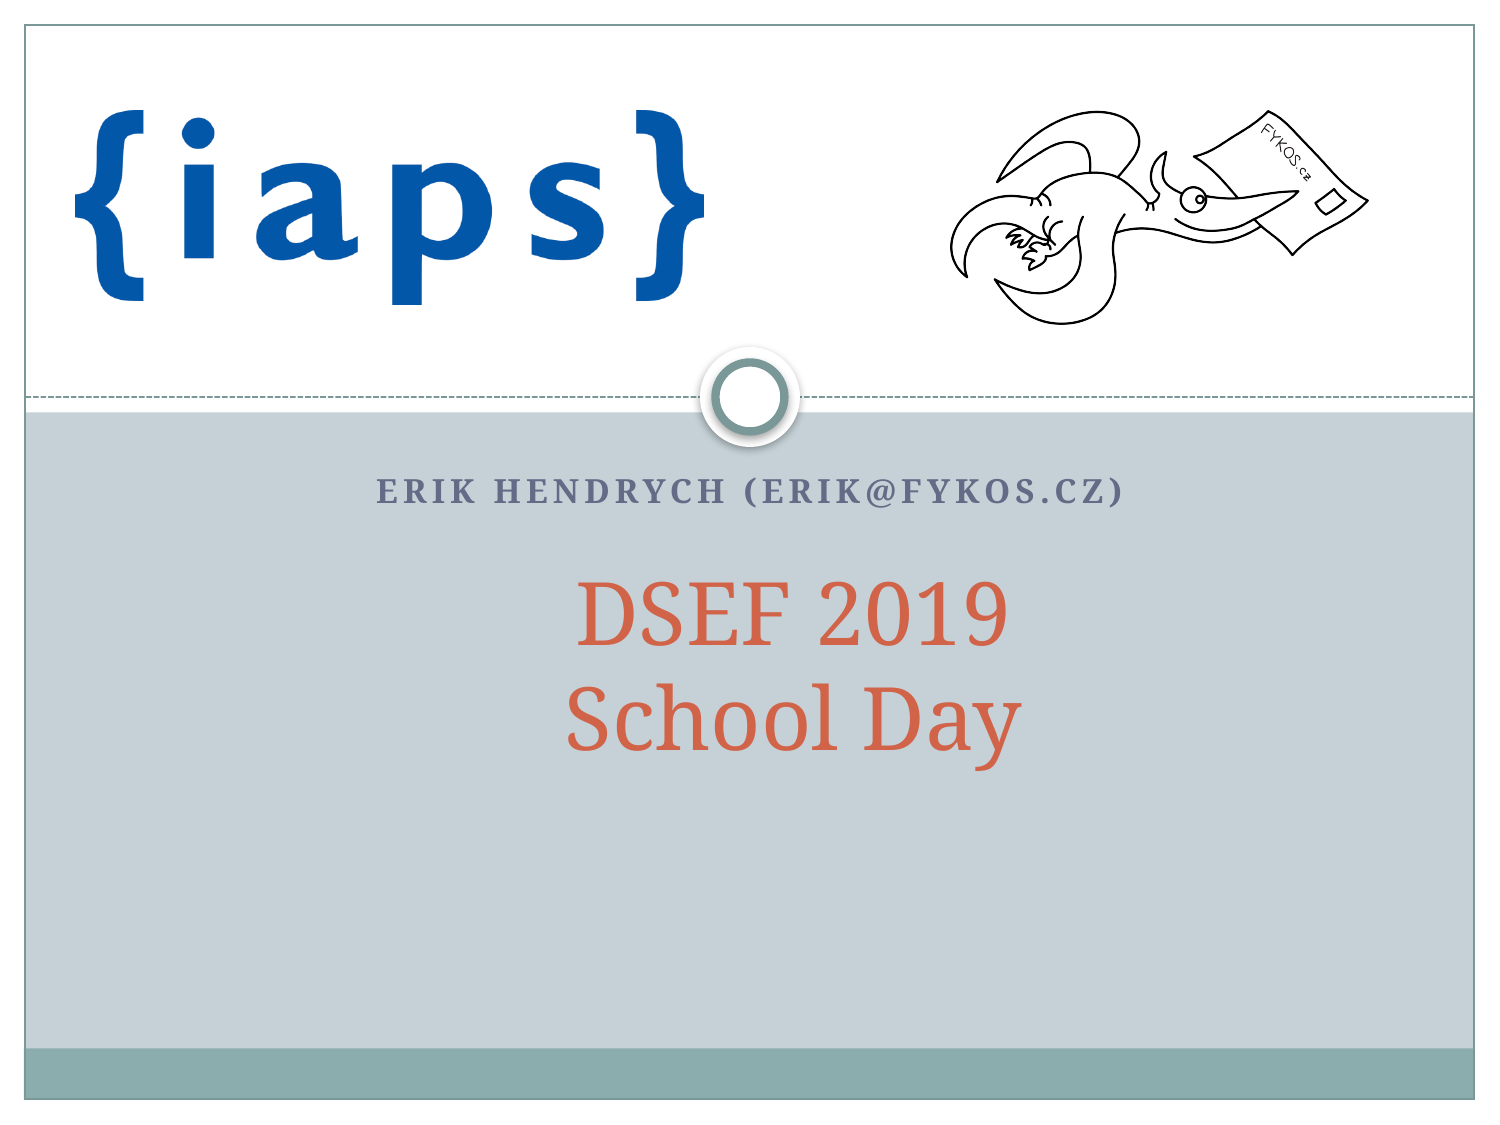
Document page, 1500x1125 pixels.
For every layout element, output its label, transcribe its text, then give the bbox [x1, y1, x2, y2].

picture [949, 110, 1369, 326]
title DSEF 2019 School Day [200, 200, 1387, 775]
picture [74, 110, 704, 305]
